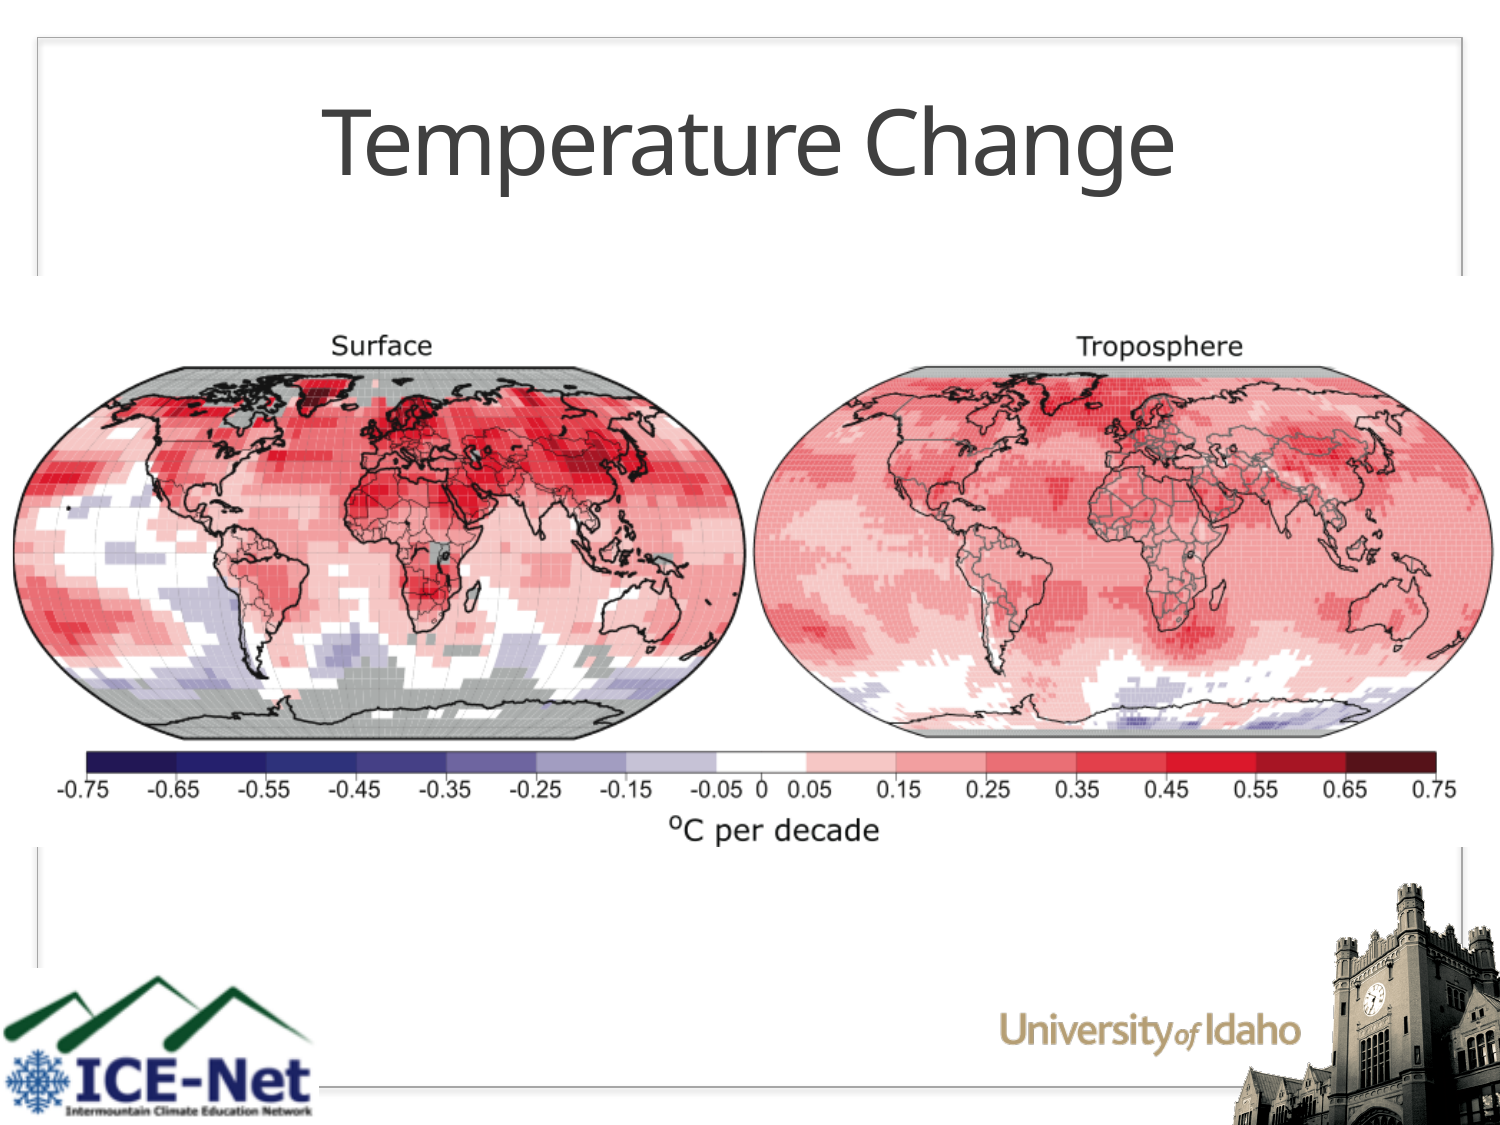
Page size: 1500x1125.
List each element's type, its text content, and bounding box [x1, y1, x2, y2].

picture [0, 968, 319, 1125]
picture [12, 275, 1500, 881]
title Temperature Change [75, 45, 1425, 233]
picture [1227, 882, 1500, 1125]
